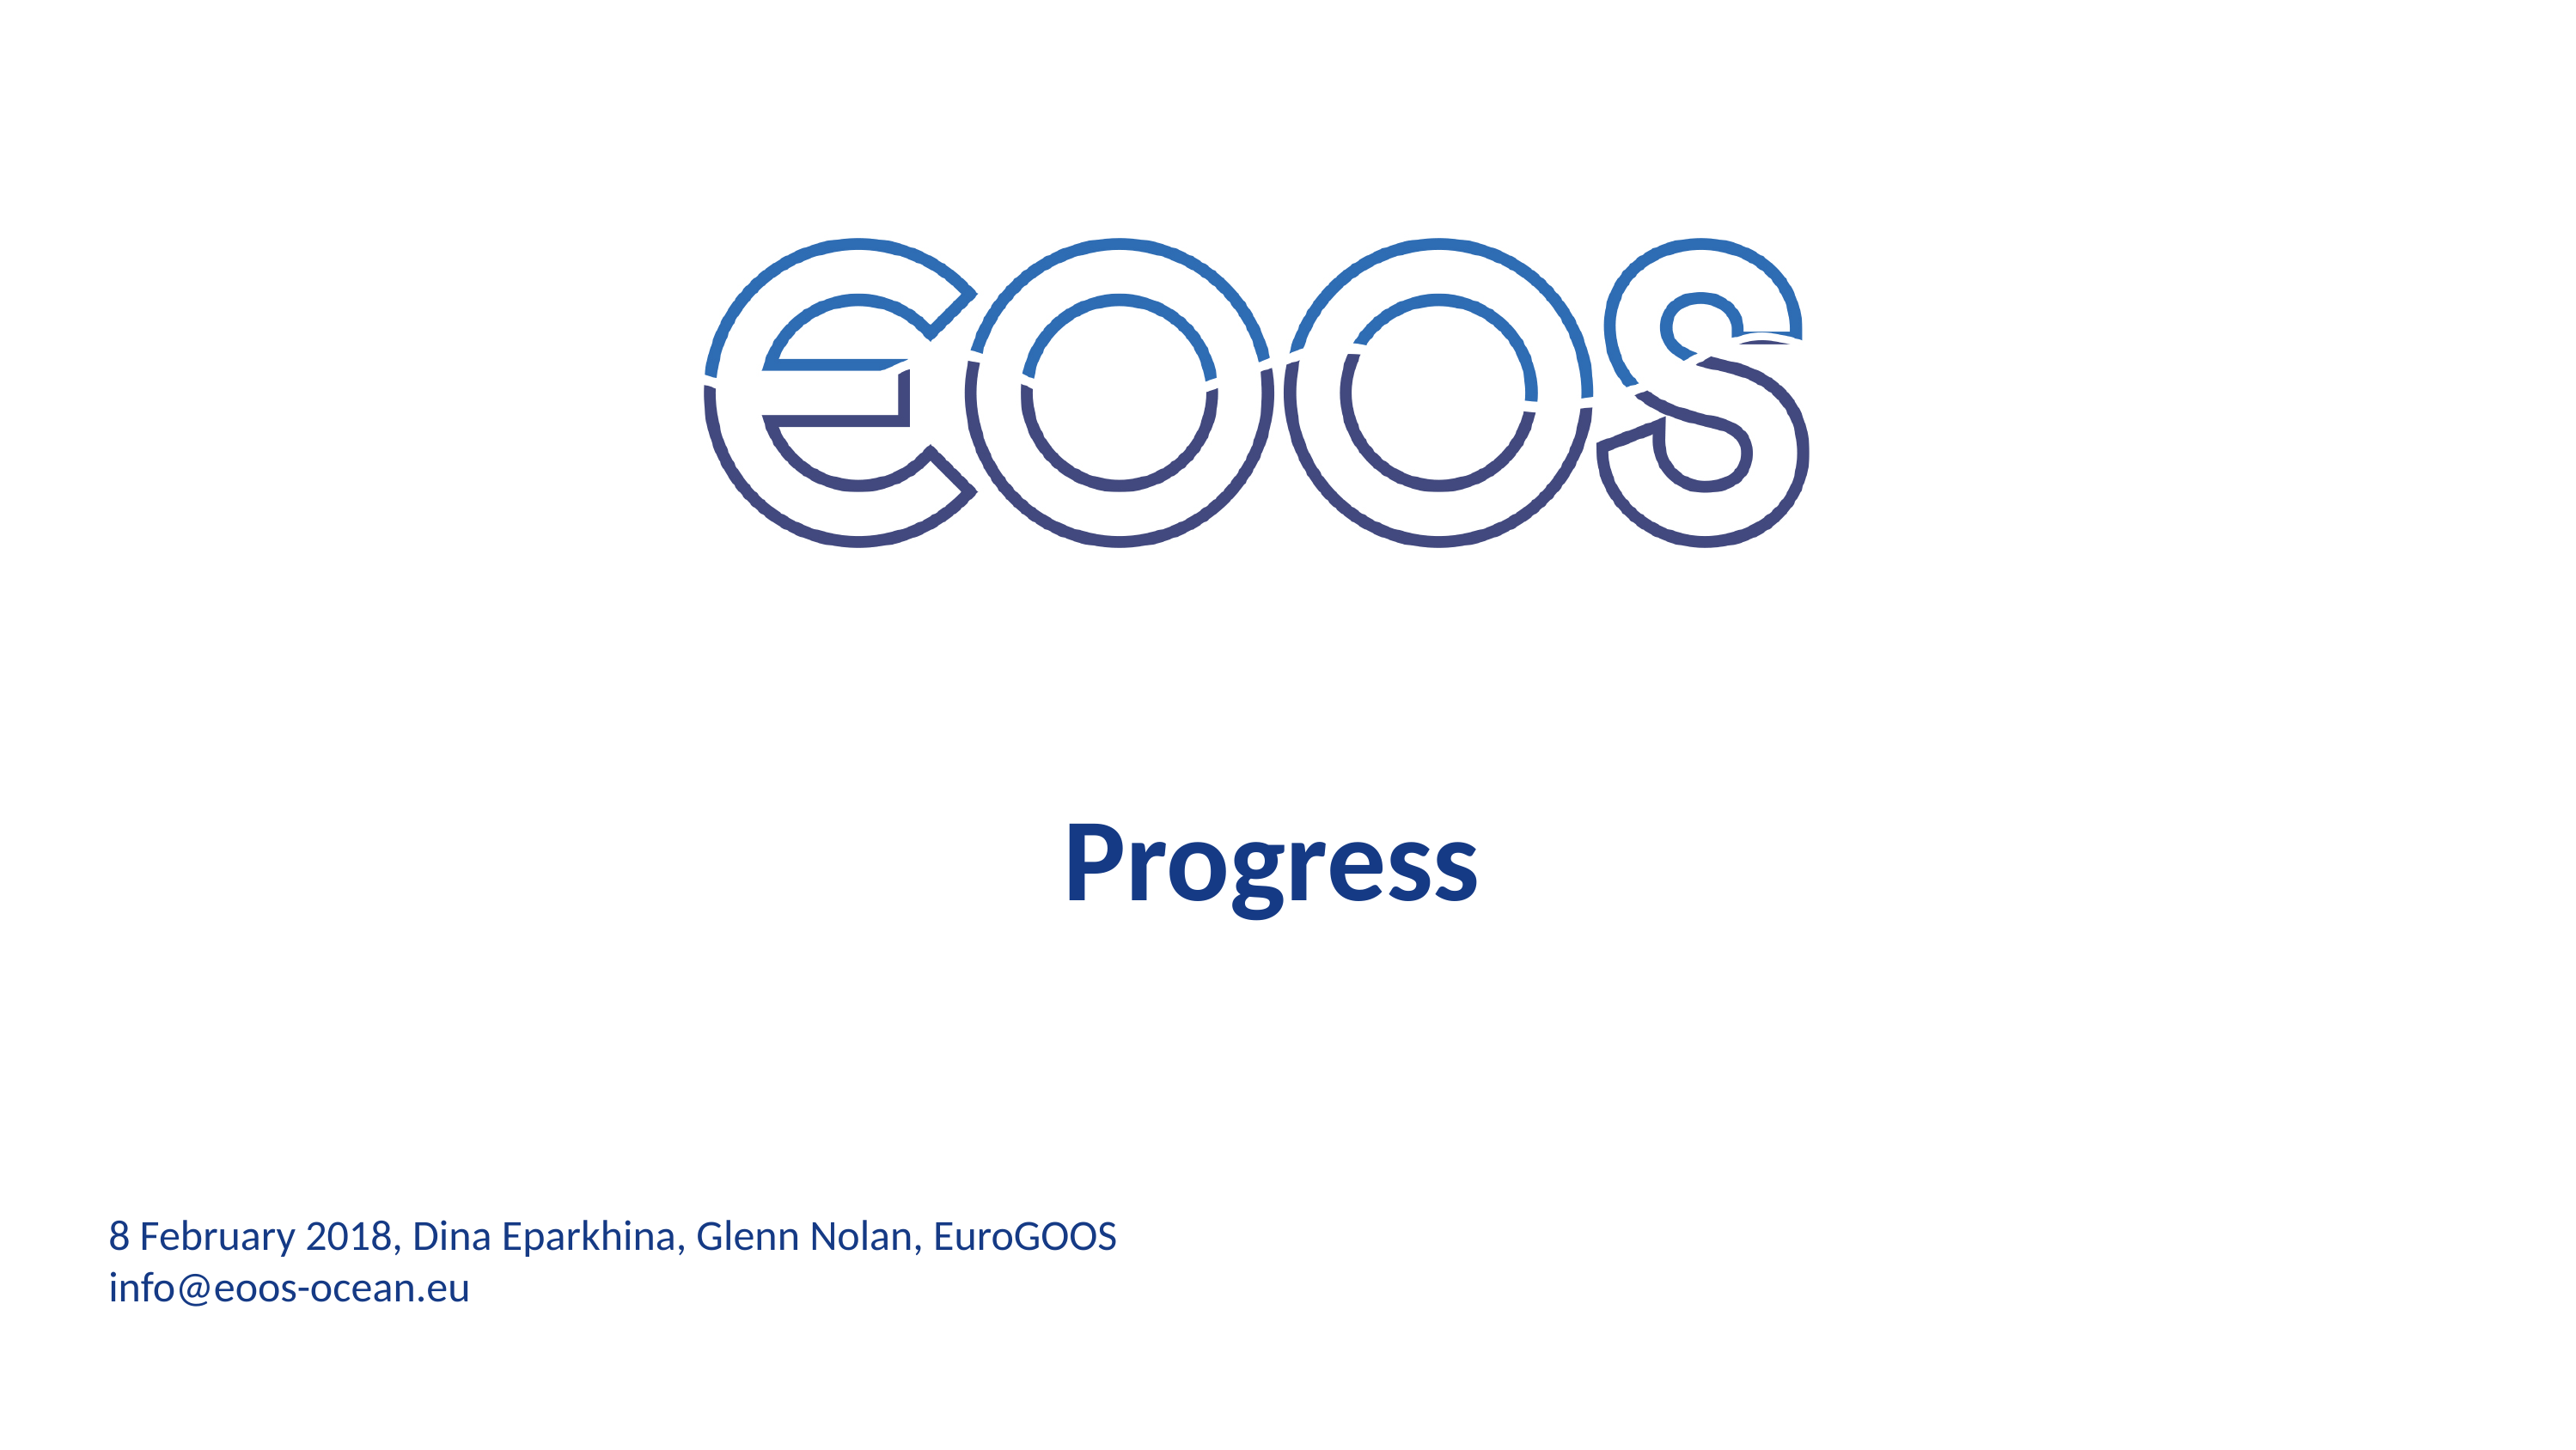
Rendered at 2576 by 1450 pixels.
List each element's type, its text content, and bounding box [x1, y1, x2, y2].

picture [675, 209, 1833, 576]
text_box Progress 8 February 2018, Dina Eparkhina, Glenn Nolan, EuroGOOS info@eoos-ocean.eu [95, 574, 2448, 1318]
